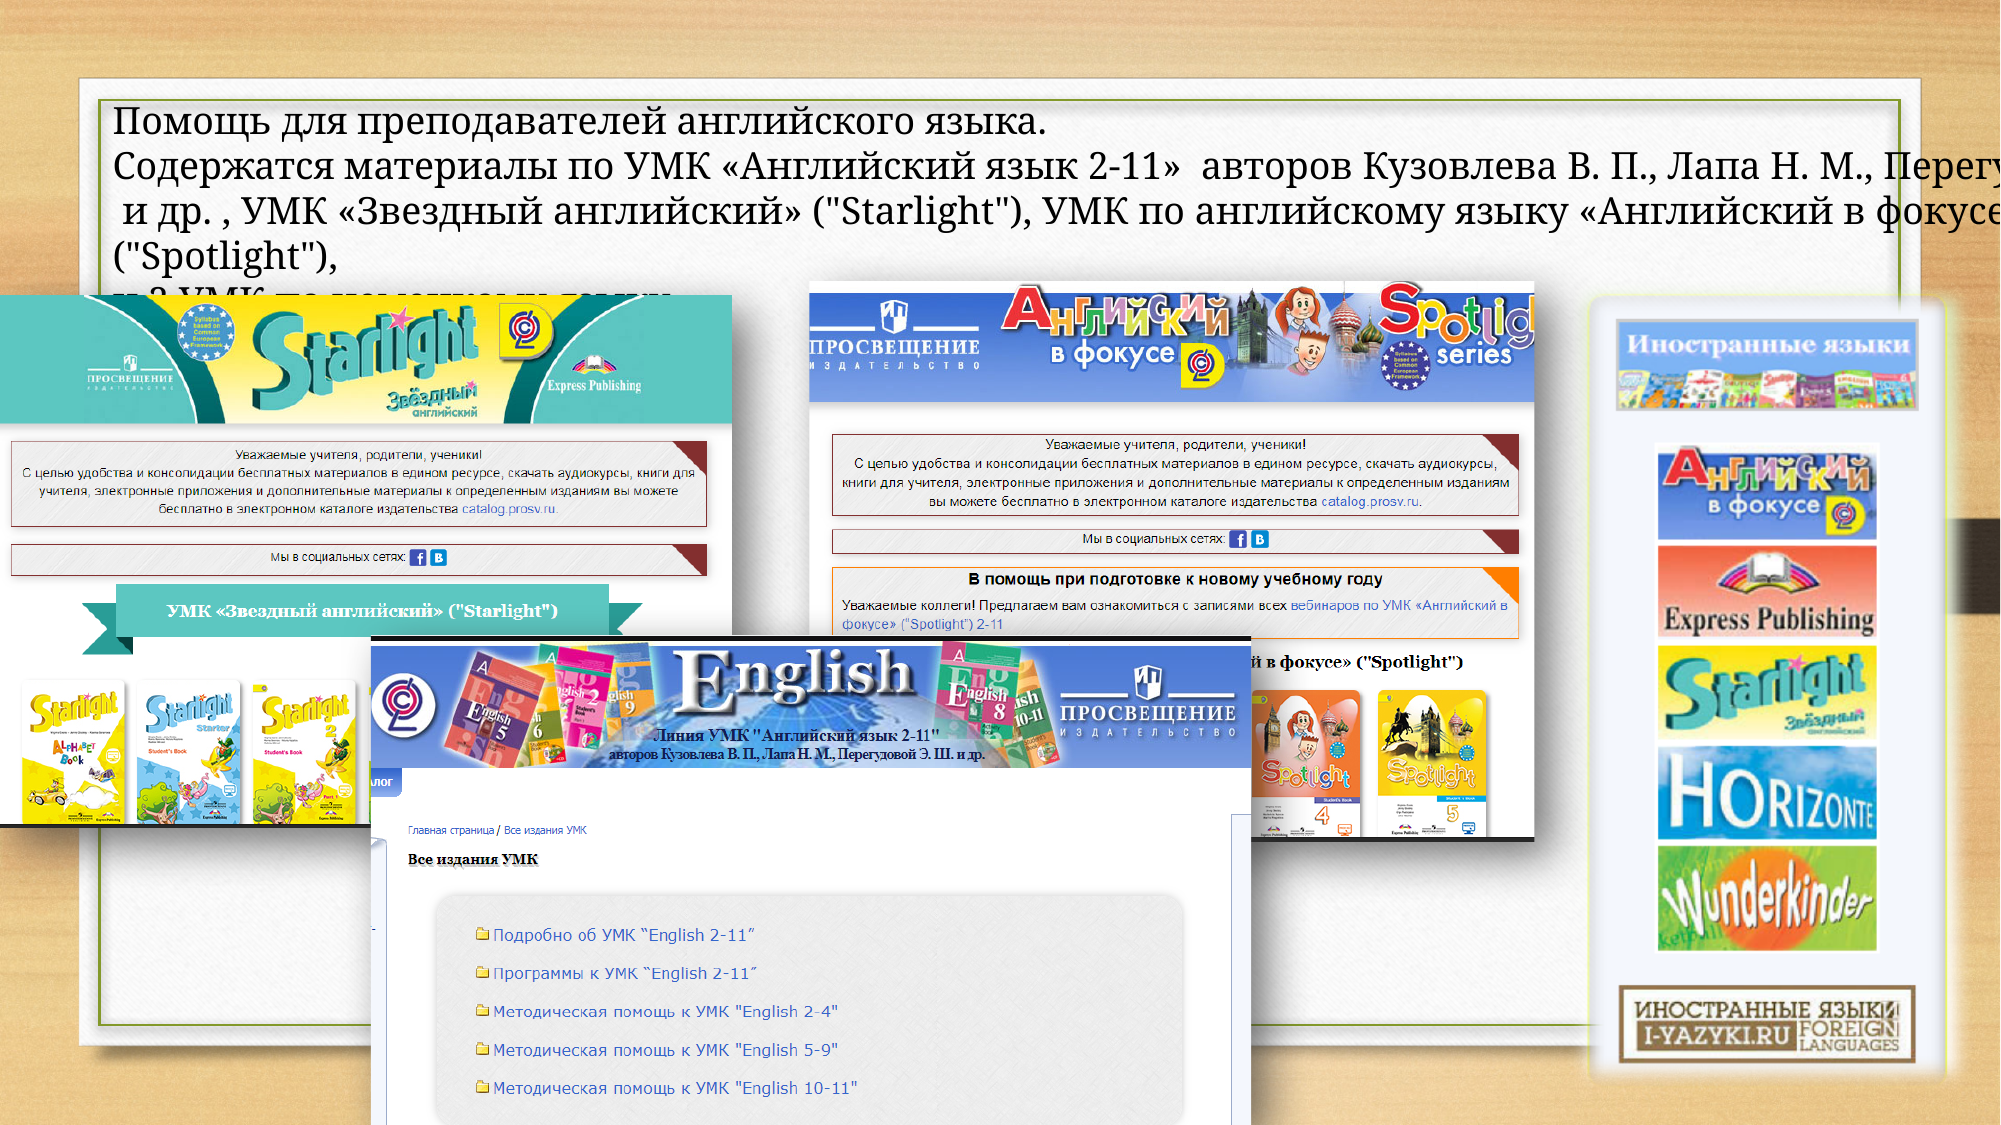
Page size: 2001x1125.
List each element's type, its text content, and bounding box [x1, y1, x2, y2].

text_box Помощь для преподавателей английского языка. Содержатся материалы по УМК «Английский язык 2-11» авторов Кузовлева В. П., Лапа Н. М., Перегудовой Э. Ш. и др. , УМК «Звездный английский» ("Starlight"), УМК по английскому языку «Английский в фокусе» ("Spotlight"), и 2 УМК по немецкому языку. [97, 89, 2000, 375]
picture [0, 0, 2001, 1125]
